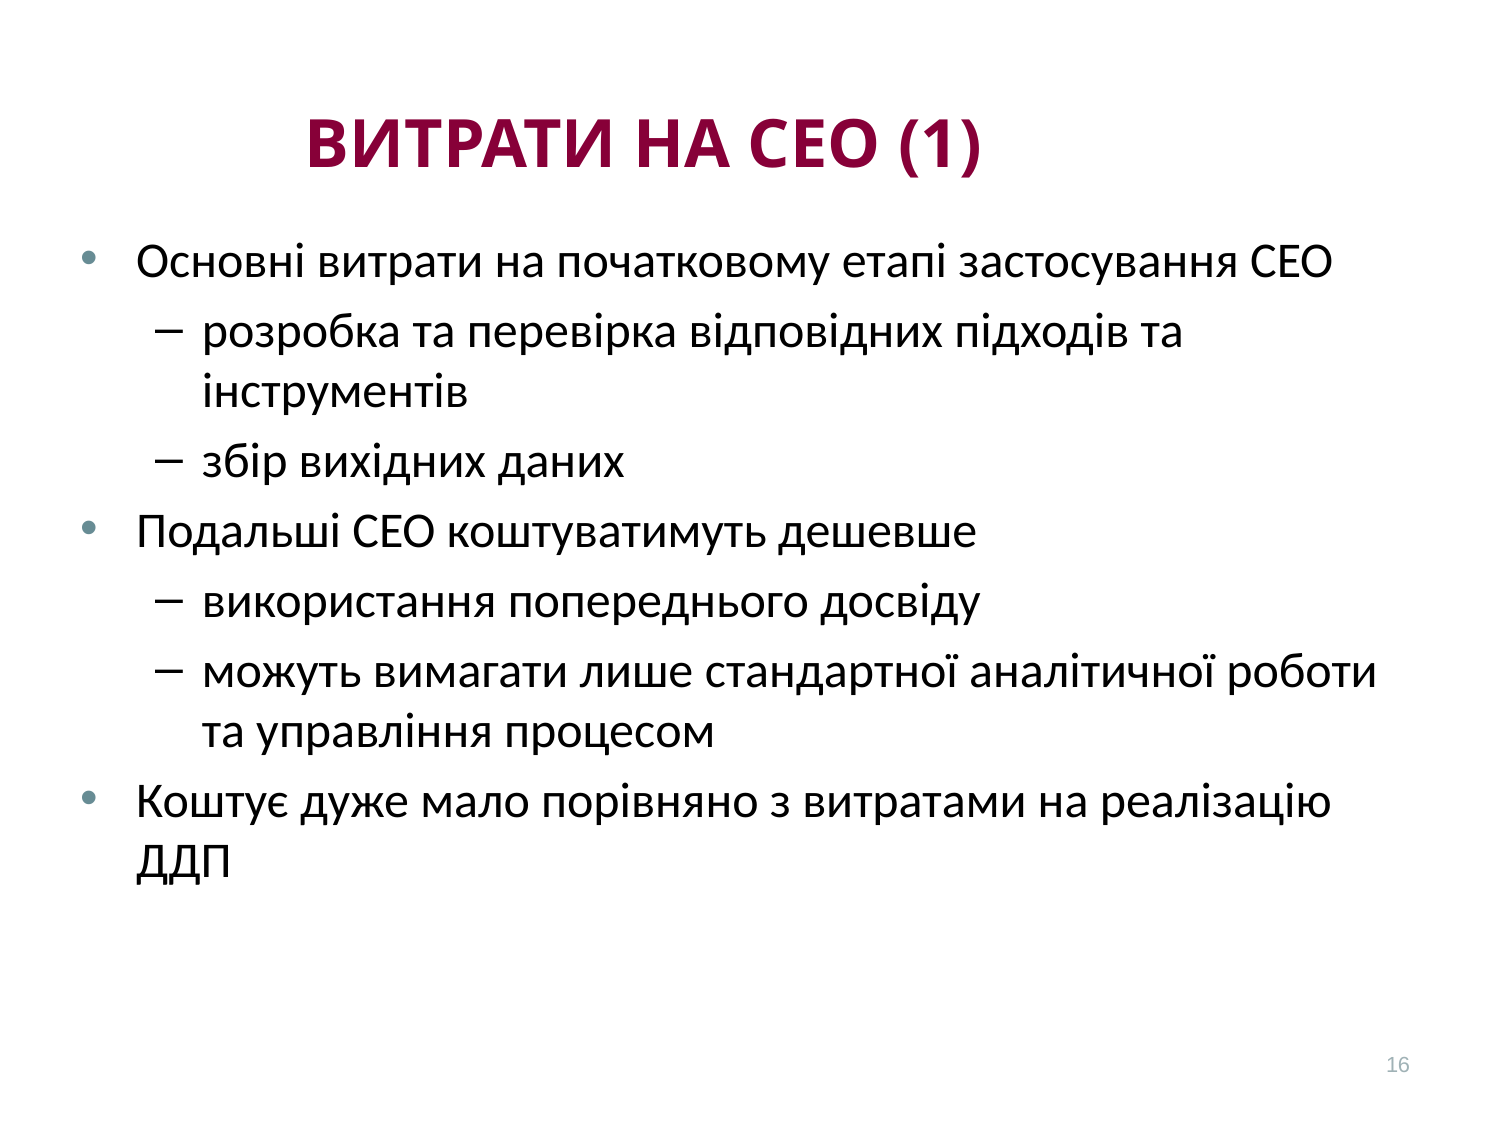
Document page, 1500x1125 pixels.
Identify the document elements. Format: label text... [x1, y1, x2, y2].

slide_number 16 [1074, 1024, 1425, 1103]
list Основні витрати на початковому етапі застосування СЕО розробка та перевірка відповідних підходів та інструментів збір вихідних даних Подальші СЕО коштуватимуть дешевше використання попереднього досвіду можуть вимагати лише стандартної аналітичної роботи та управління процесом Коштує дуже мало порівняно з витратами на реалізацію ДДП [64, 219, 1435, 976]
title Витрати на СЕО (1) [112, 66, 1176, 216]
